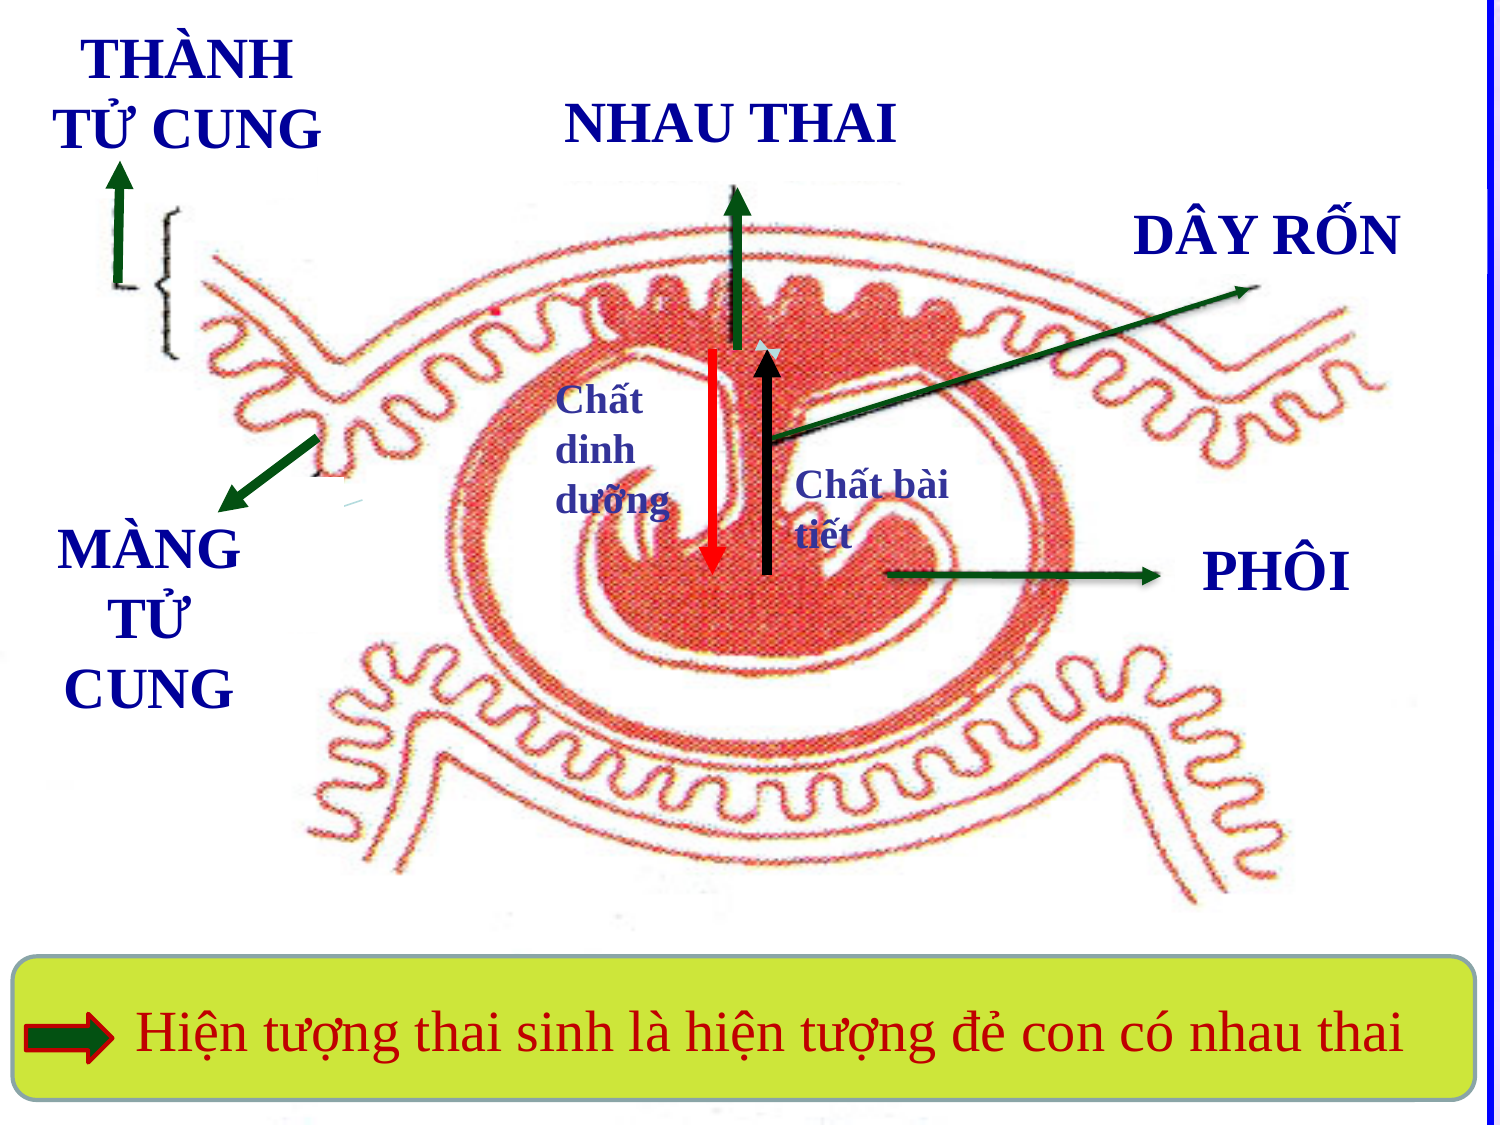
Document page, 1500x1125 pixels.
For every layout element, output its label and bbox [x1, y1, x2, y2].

text_box [324, 499, 363, 513]
picture [0, 0, 1488, 1125]
text_box [117, 160, 121, 283]
text_box [217, 437, 318, 513]
text_box [768, 288, 1251, 440]
picture [1494, 0, 1500, 1125]
